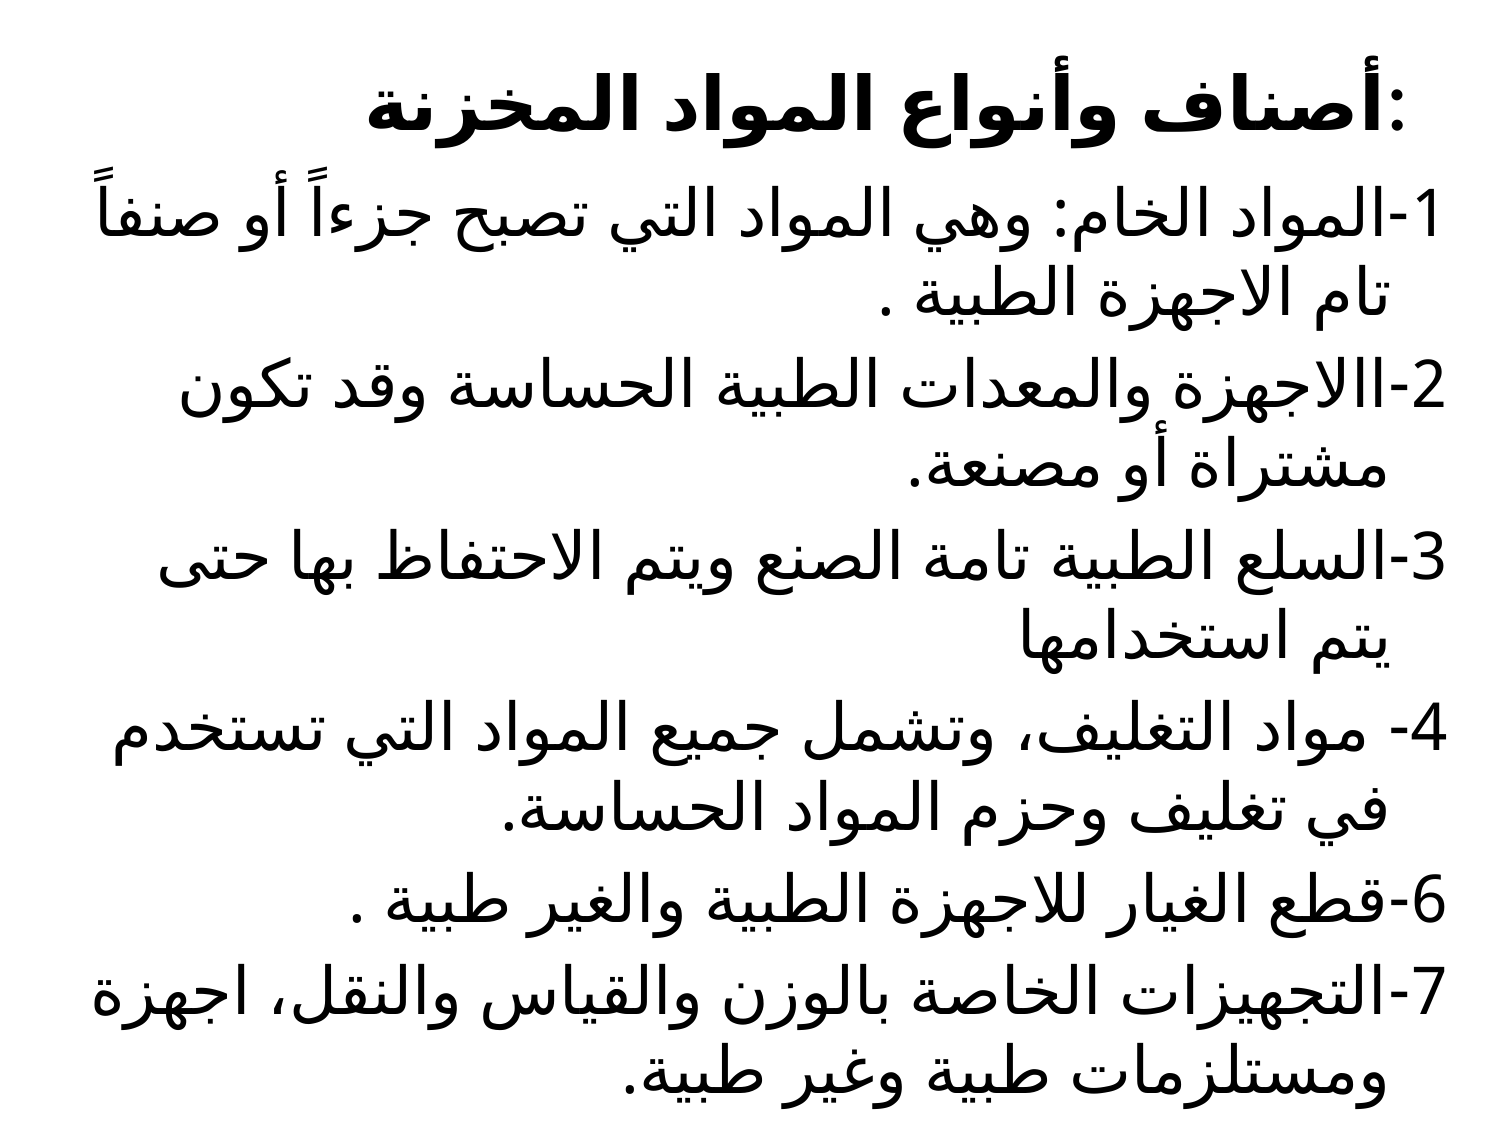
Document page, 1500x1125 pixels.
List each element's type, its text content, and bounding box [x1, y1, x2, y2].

list 1-المواد الخام: وهي المواد التي تصبح جزءاً أو صنفاً تام الاجهزة الطبية . 2-االاجهزة والمعدات الطبية الحساسة وقد تكون مشتراة أو مصنعة. 3-السلع الطبية تامة الصنع ويتم الاحتفاظ بها حتى يتم استخدامها 4- مواد التغليف، وتشمل جميع المواد التي تستخدم في تغليف وحزم المواد الحساسة. 6-قطع الغيار للاجهزة الطبية والغير طبية . 7-التجهيزات الخاصة بالوزن والقياس والنقل، اجهزة ومستلزمات طبية وغير طبية. [50, 162, 1463, 1125]
title أصناف وأنواع المواد المخزنة: [75, 0, 1425, 162]
